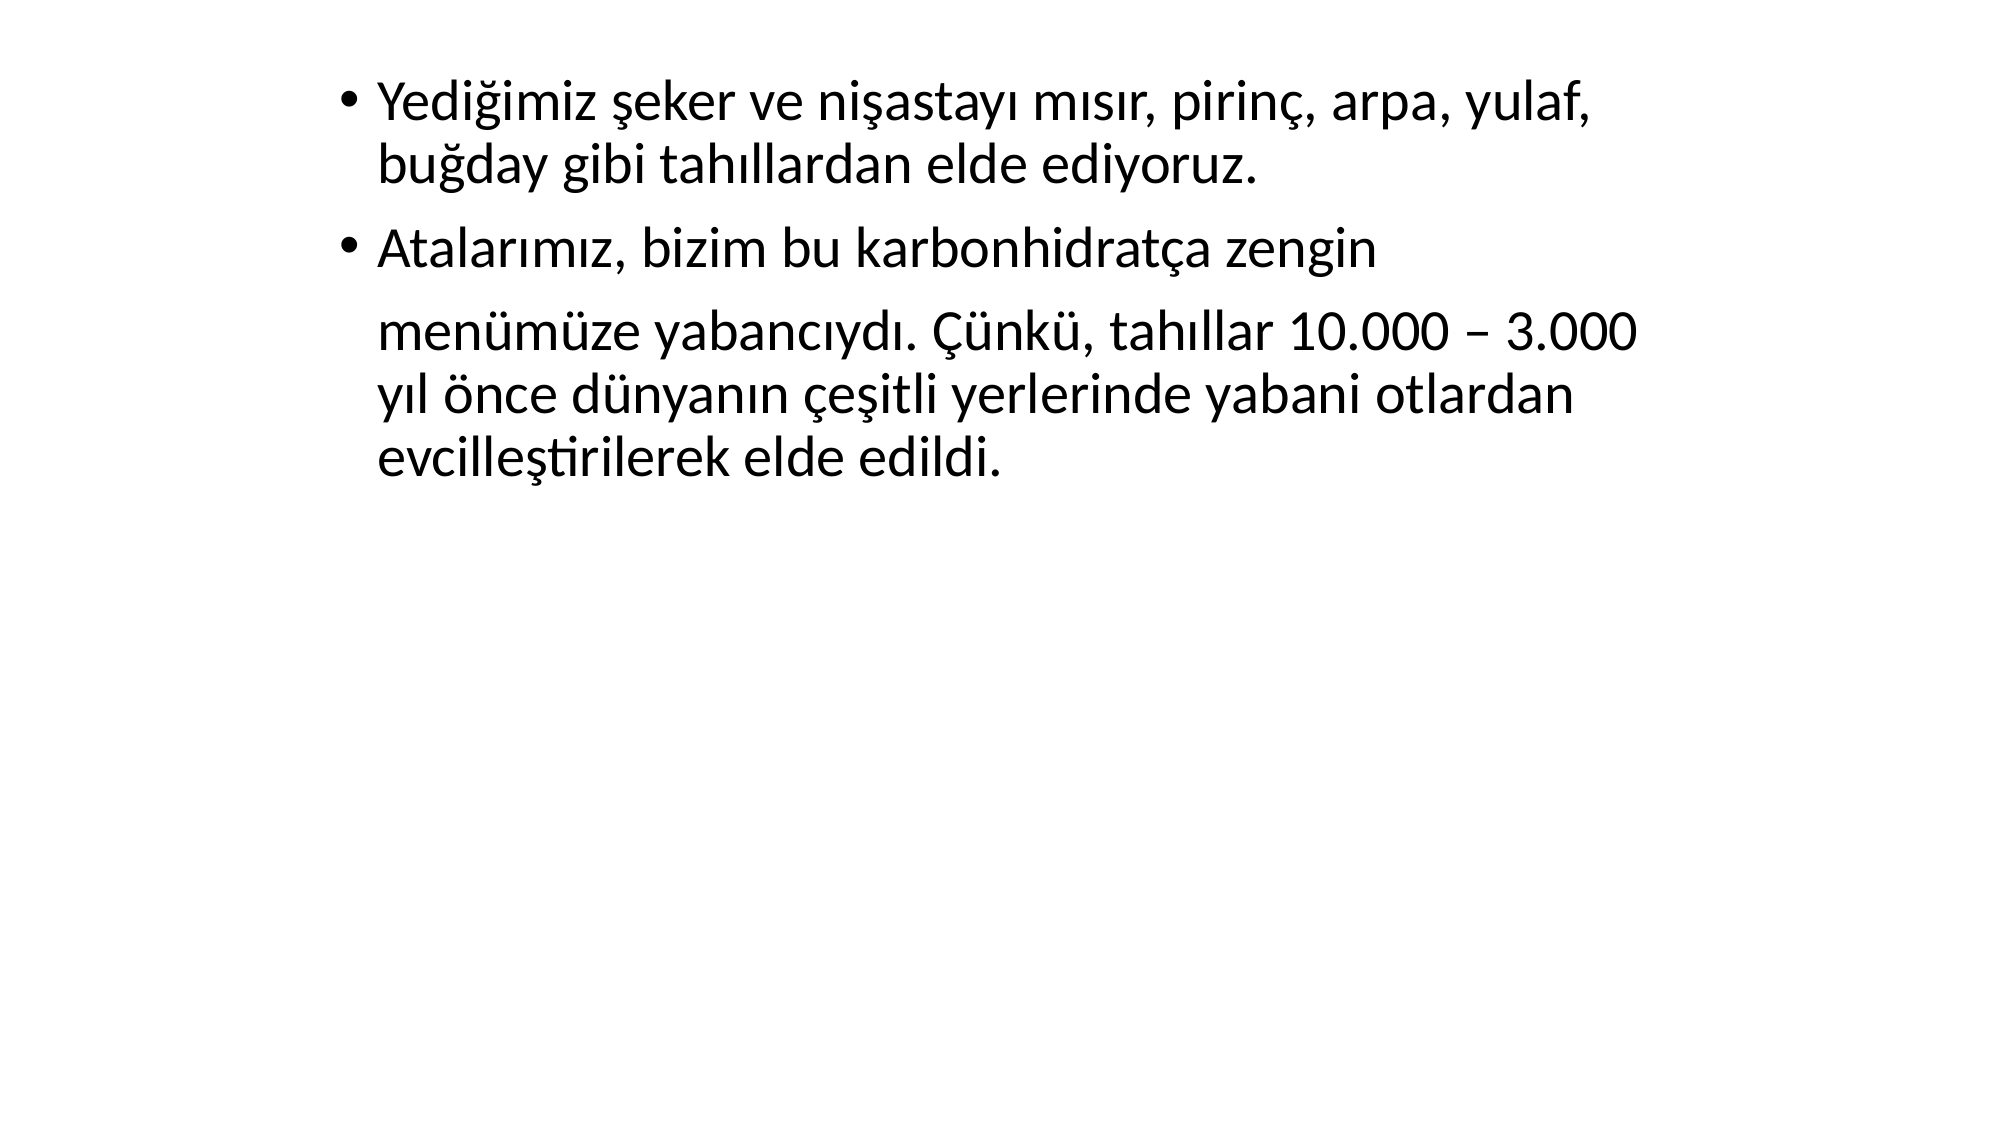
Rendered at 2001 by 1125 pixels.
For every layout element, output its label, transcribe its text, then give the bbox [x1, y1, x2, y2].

list Yediğimiz şeker ve nişastayı mısır, pirinç, arpa, yulaf, buğday gibi tahıllardan elde ediyoruz. Atalarımız, bizim bu karbonhidratça zengin menümüze yabancıydı. Çünkü, tahıllar 10.000 – 3.000 yıl önce dünyanın çeşitli yerlerinde yabani otlardan evcilleştirilerek elde edildi. [324, 62, 1675, 1000]
